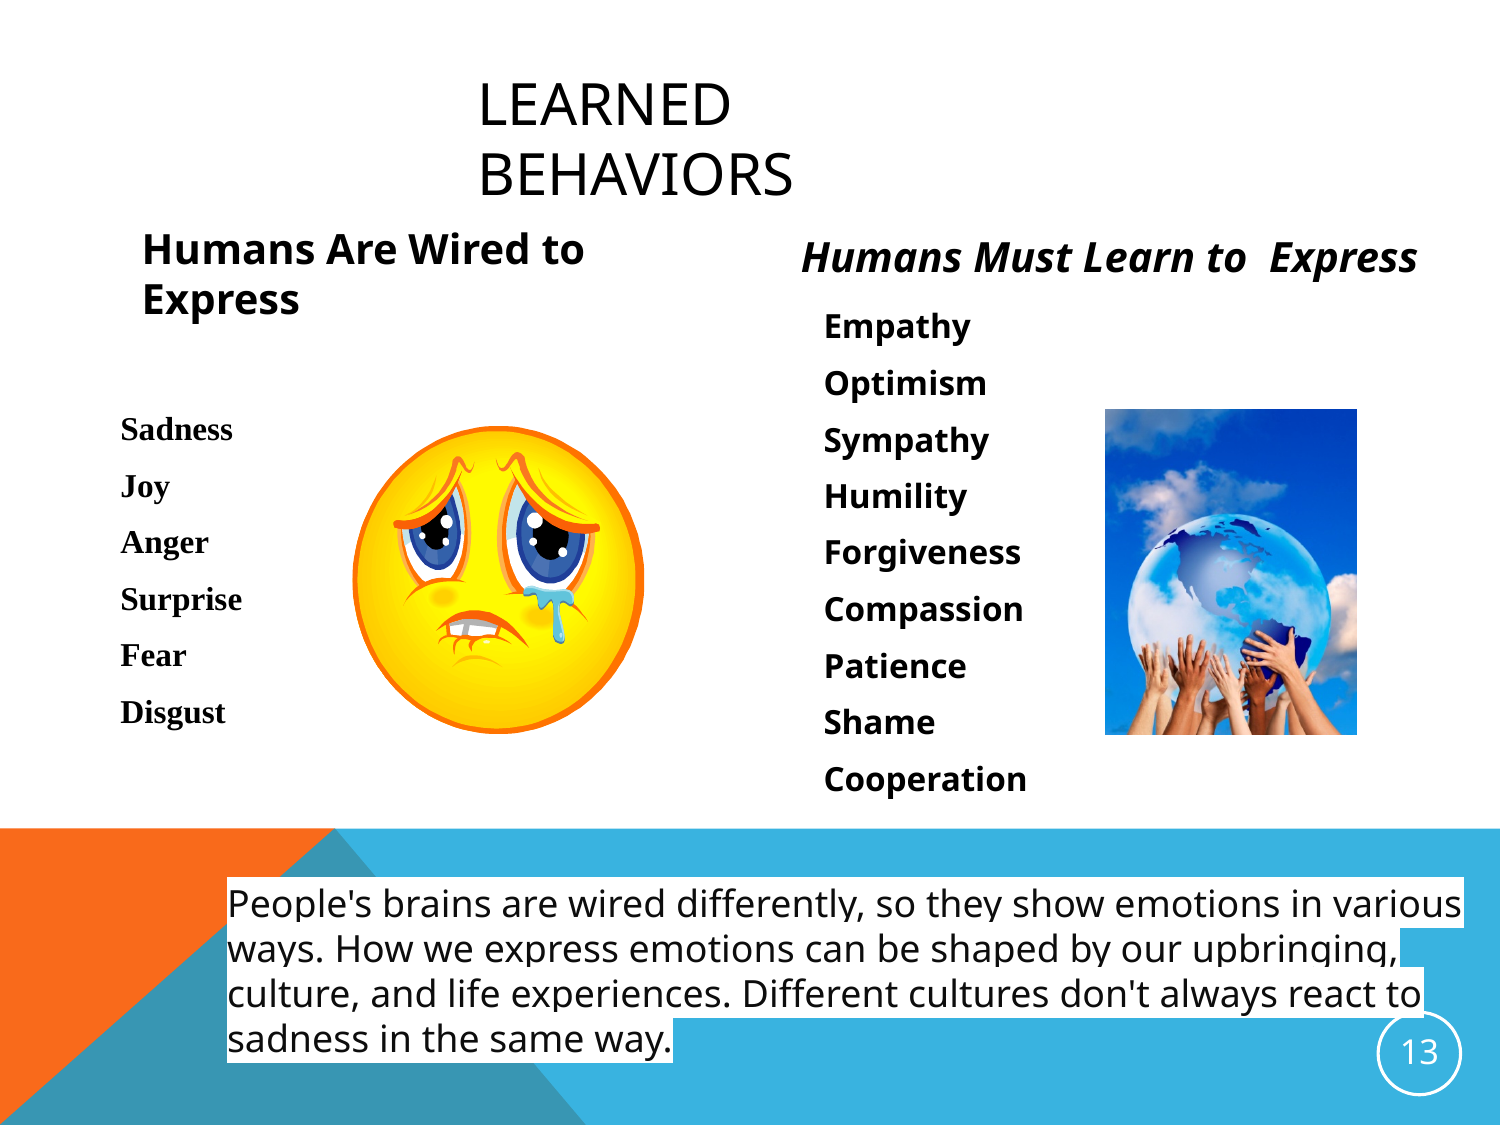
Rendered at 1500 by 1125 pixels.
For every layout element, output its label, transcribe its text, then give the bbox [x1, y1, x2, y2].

text_box Humans Are Wired to Express [126, 215, 692, 380]
title Learned Behaviors [462, 92, 1075, 183]
text_box People's brains are wired differently, so they show emotions in various ways. How we express emotions can be shaped by our upbringing, culture, and life experiences. Different cultures don't always react to sadness in the same way. [212, 872, 1488, 1067]
text_box Empathy Optimism Sympathy Humility Forgiveness Compassion Patience Shame Cooperation [808, 298, 1434, 872]
text_box Sadness Joy Anger Surprise Fear Disgust [105, 399, 719, 988]
picture [1104, 409, 1358, 736]
slide_number 13 [1378, 1067, 1460, 1097]
text_box Humans Must Learn to Express [786, 223, 1437, 289]
picture [351, 424, 646, 736]
